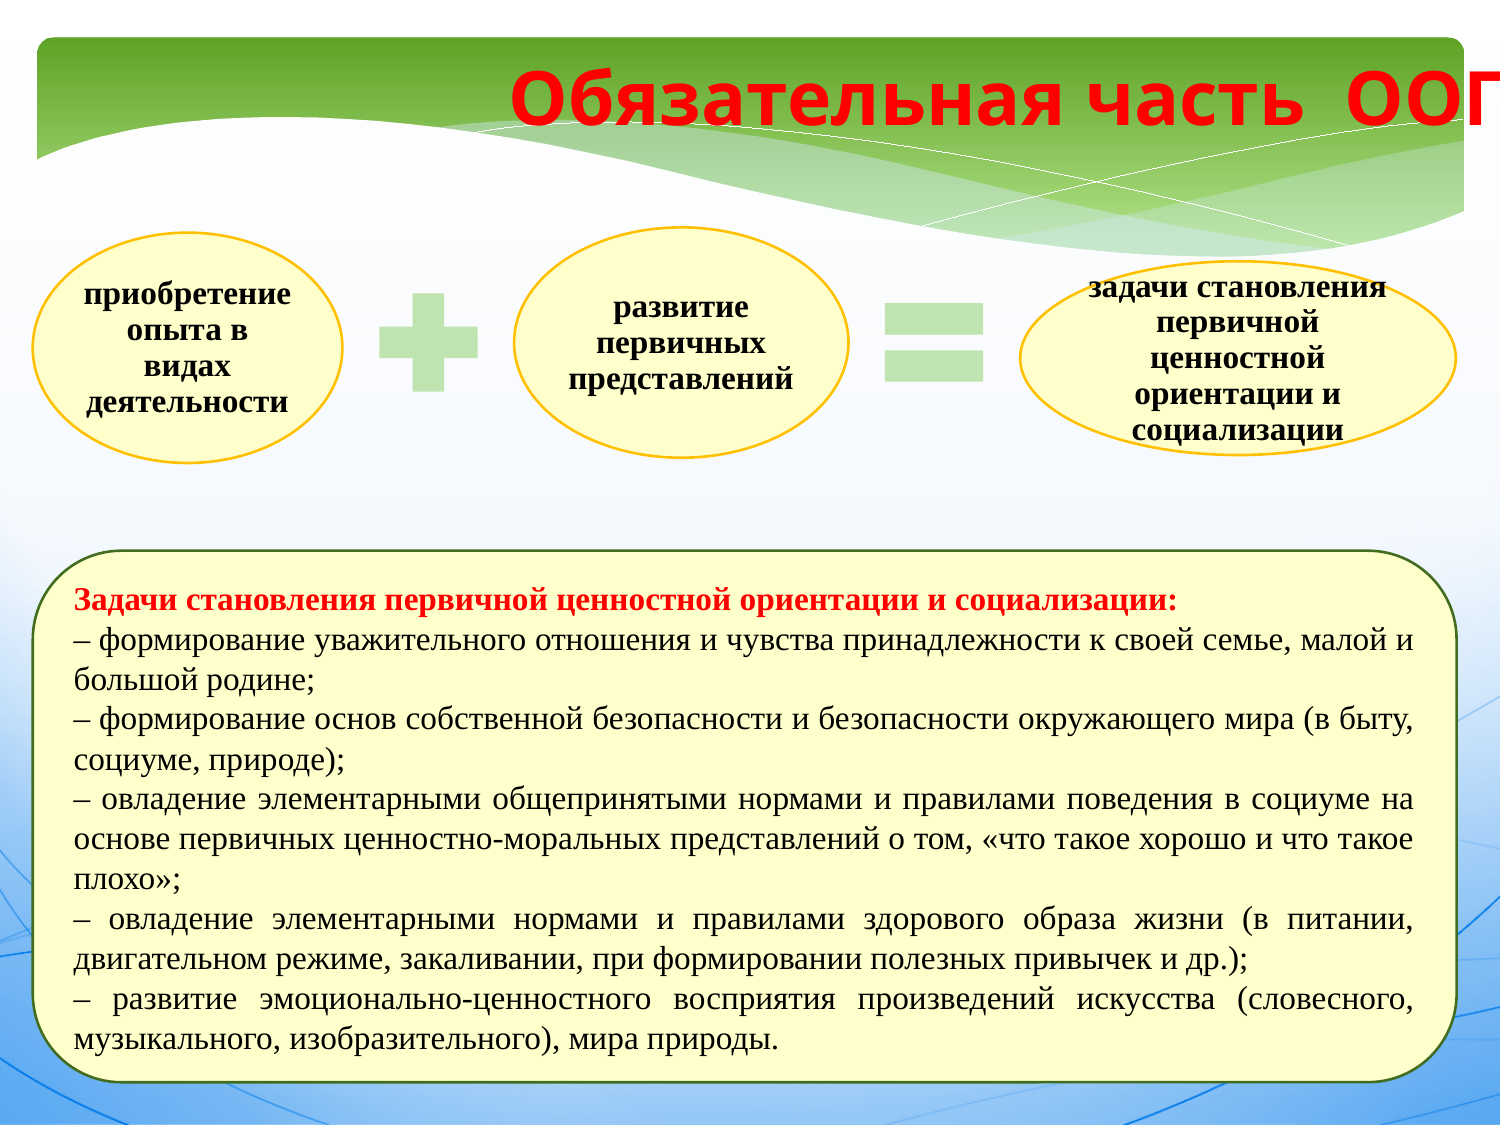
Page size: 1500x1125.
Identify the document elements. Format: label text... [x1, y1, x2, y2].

text_box Задачи становления первичной ценностной ориентации и социализации: – формирование уважительного отношения и чувства принадлежности к своей семье, малой и большой родине; – формирование основ собственной безопасности и безопасности окружающего мира (в быту, социуме, природе); – овладение элементарными общепринятыми нормами и правилами поведения в социуме на основе первичных ценностно-моральных представлений о том, «что такое хорошо и что такое плохо»; – овладение элементарными нормами и правилами здорового образа жизни (в питании, двигательном режиме, закаливании, при формировании полезных привычек и др.); – развитие эмоционально-ценностного восприятия произведений искусства (словесного, музыкального, изобразительного), мира природы. [31, 549, 1458, 1084]
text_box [32, 145, 1457, 540]
text_box Обязательная часть ООП [493, 42, 1500, 148]
